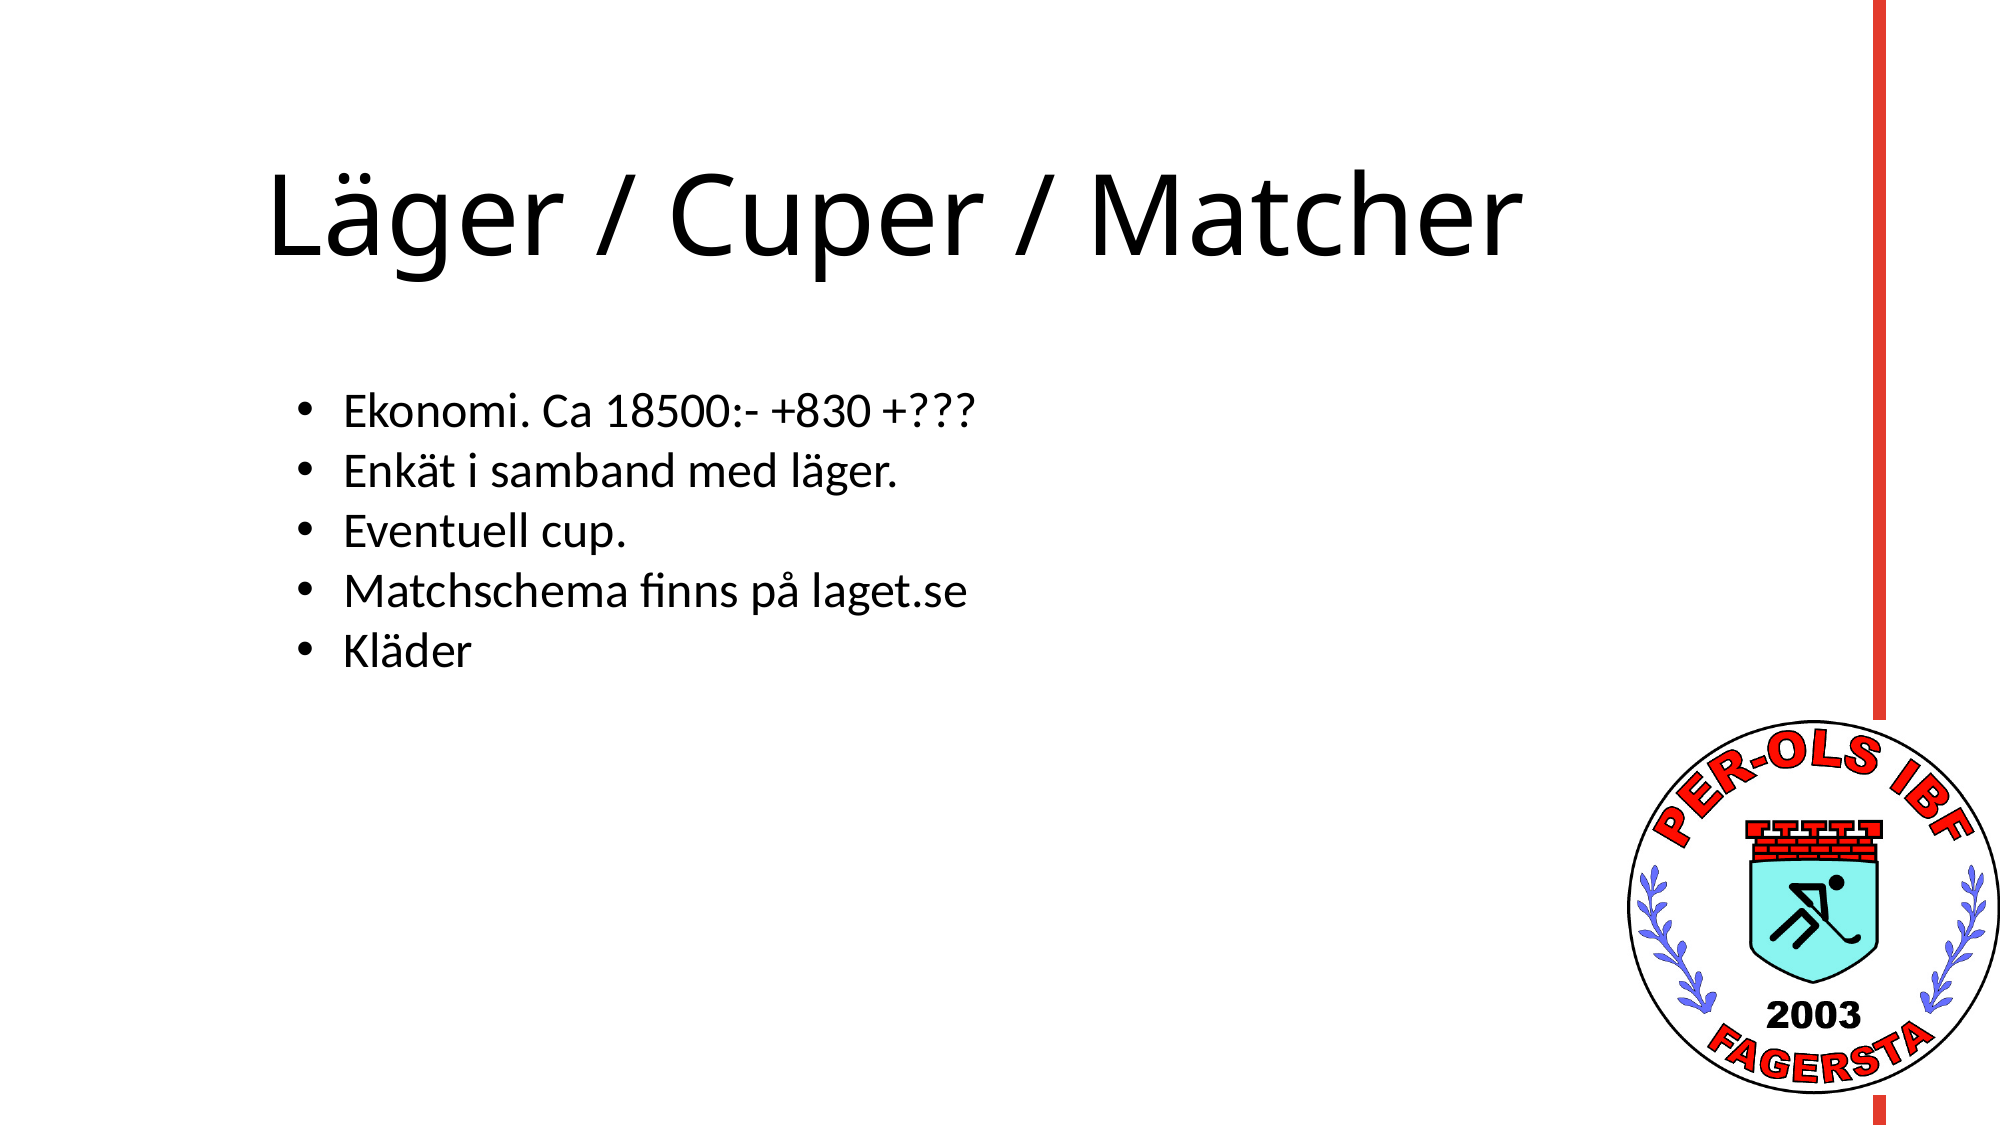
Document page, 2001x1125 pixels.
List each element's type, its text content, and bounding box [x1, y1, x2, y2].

text_box Ekonomi. Ca 18500:- +830 +??? Enkät i samband med läger. Eventuell cup. Matchschema finns på laget.se Kläder [281, 370, 993, 746]
title Läger / Cuper / Matcher [249, 184, 1750, 288]
picture [1626, 720, 2000, 1095]
